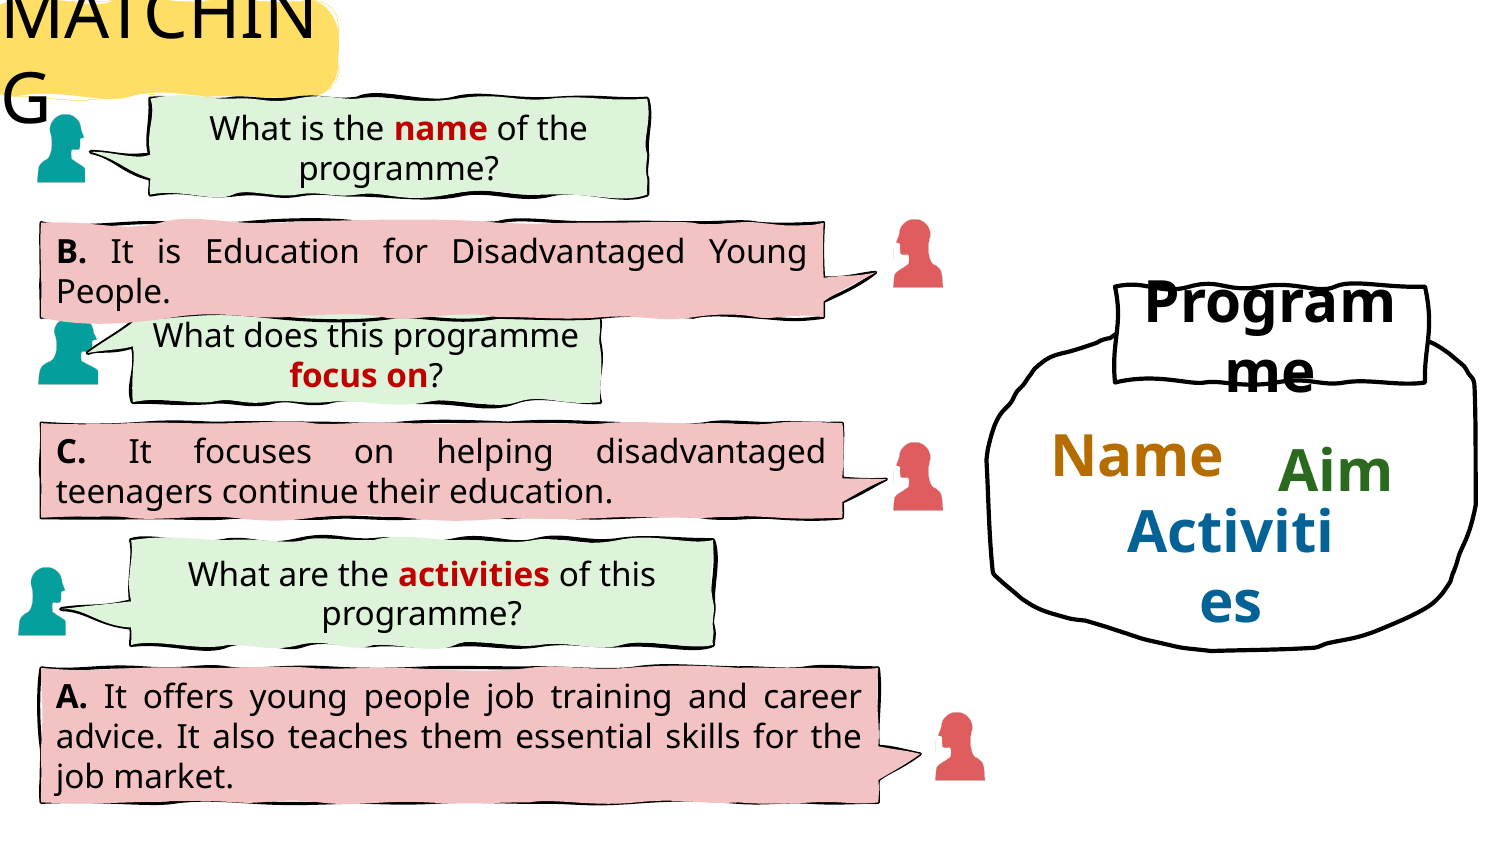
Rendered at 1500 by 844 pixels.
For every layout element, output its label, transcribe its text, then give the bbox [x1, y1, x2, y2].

picture [33, 298, 99, 396]
picture [13, 548, 66, 647]
text_box MATCHING [0, 0, 339, 100]
picture [892, 423, 948, 522]
picture [33, 96, 86, 194]
text_box [984, 332, 1478, 654]
text_box What are the activities of this programme? [70, 534, 718, 651]
text_box What does this programme focus on? [104, 315, 603, 409]
text_box What is the name of the programme? [91, 93, 652, 200]
text_box B. It is Education for Disadvantaged Young People. [40, 218, 876, 324]
picture [934, 693, 990, 792]
text_box C. It focuses on helping disadvantaged teenagers continue their education. [40, 421, 887, 521]
picture [892, 201, 948, 300]
text_box Programme [1112, 281, 1432, 341]
text_box A. It offers young people job training and career advice. It also teaches them essential skills for the job market. [38, 665, 921, 805]
